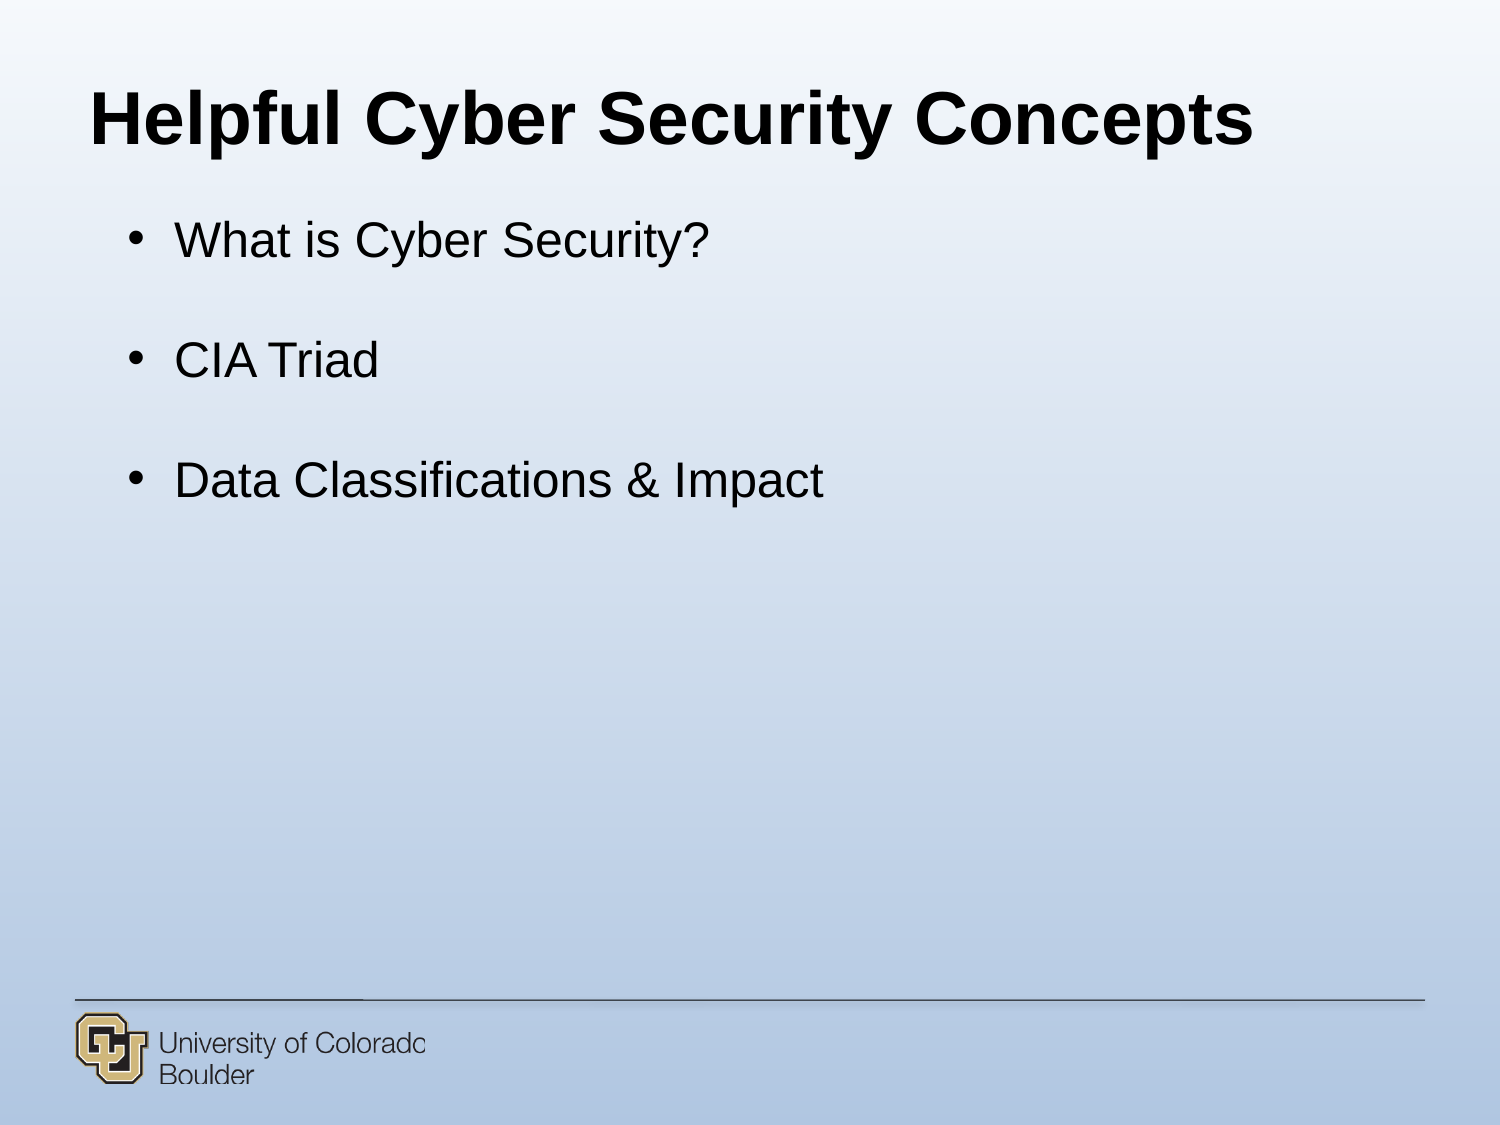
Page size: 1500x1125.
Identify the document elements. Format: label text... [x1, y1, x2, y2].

text_box Helpful Cyber Security Concepts [75, 62, 1313, 168]
text_box What is Cyber Security? CIA Triad Data Classifications & Impact [112, 199, 1425, 605]
